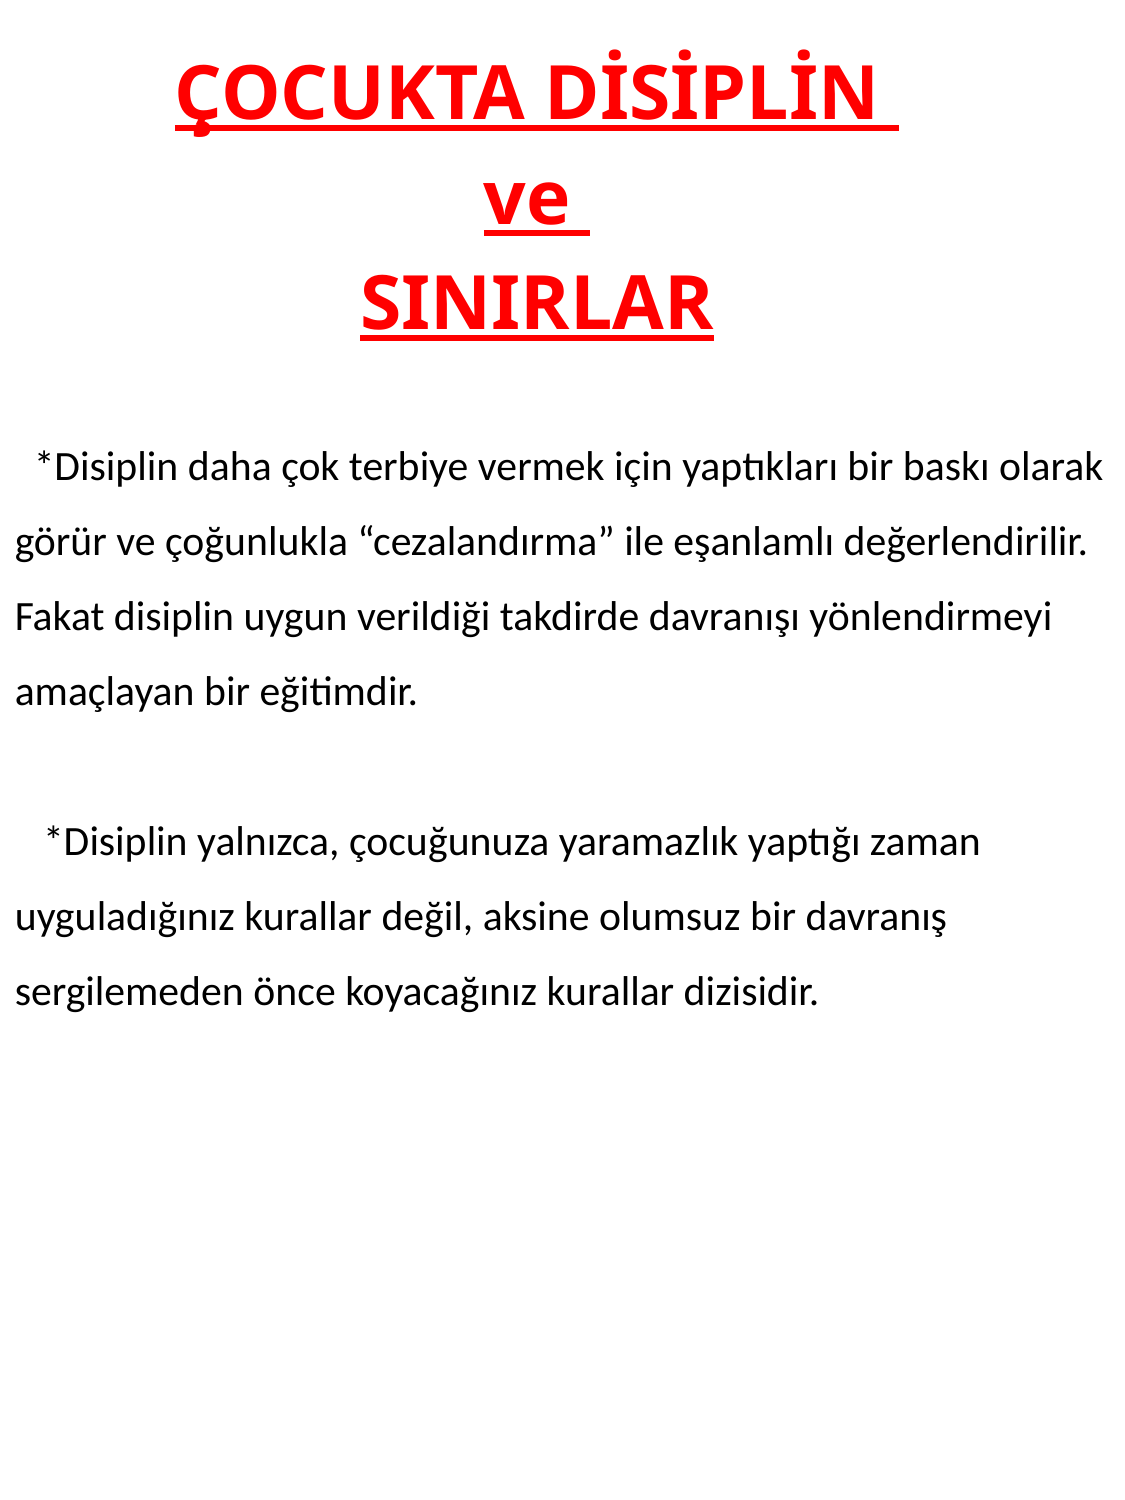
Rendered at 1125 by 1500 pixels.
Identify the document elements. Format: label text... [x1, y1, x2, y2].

text_box *Disiplin daha çok terbiye vermek için yaptıkları bir baskı olarak görür ve çoğunlukla “cezalandırma” ile eşanlamlı değerlendirilir. Fakat disiplin uygun verildiği takdirde davranışı yönlendirmeyi amaçlayan bir eğitimdir. *Disiplin yalnızca, çocuğunuza yaramazlık yaptığı zaman uyguladığınız kurallar değil, aksine olumsuz bir davranış sergilemeden önce koyacağınız kurallar dizisidir. [0, 356, 1125, 1071]
list ÇOCUKTA DİSİPLİN ve SINIRLAR [30, 37, 1044, 356]
